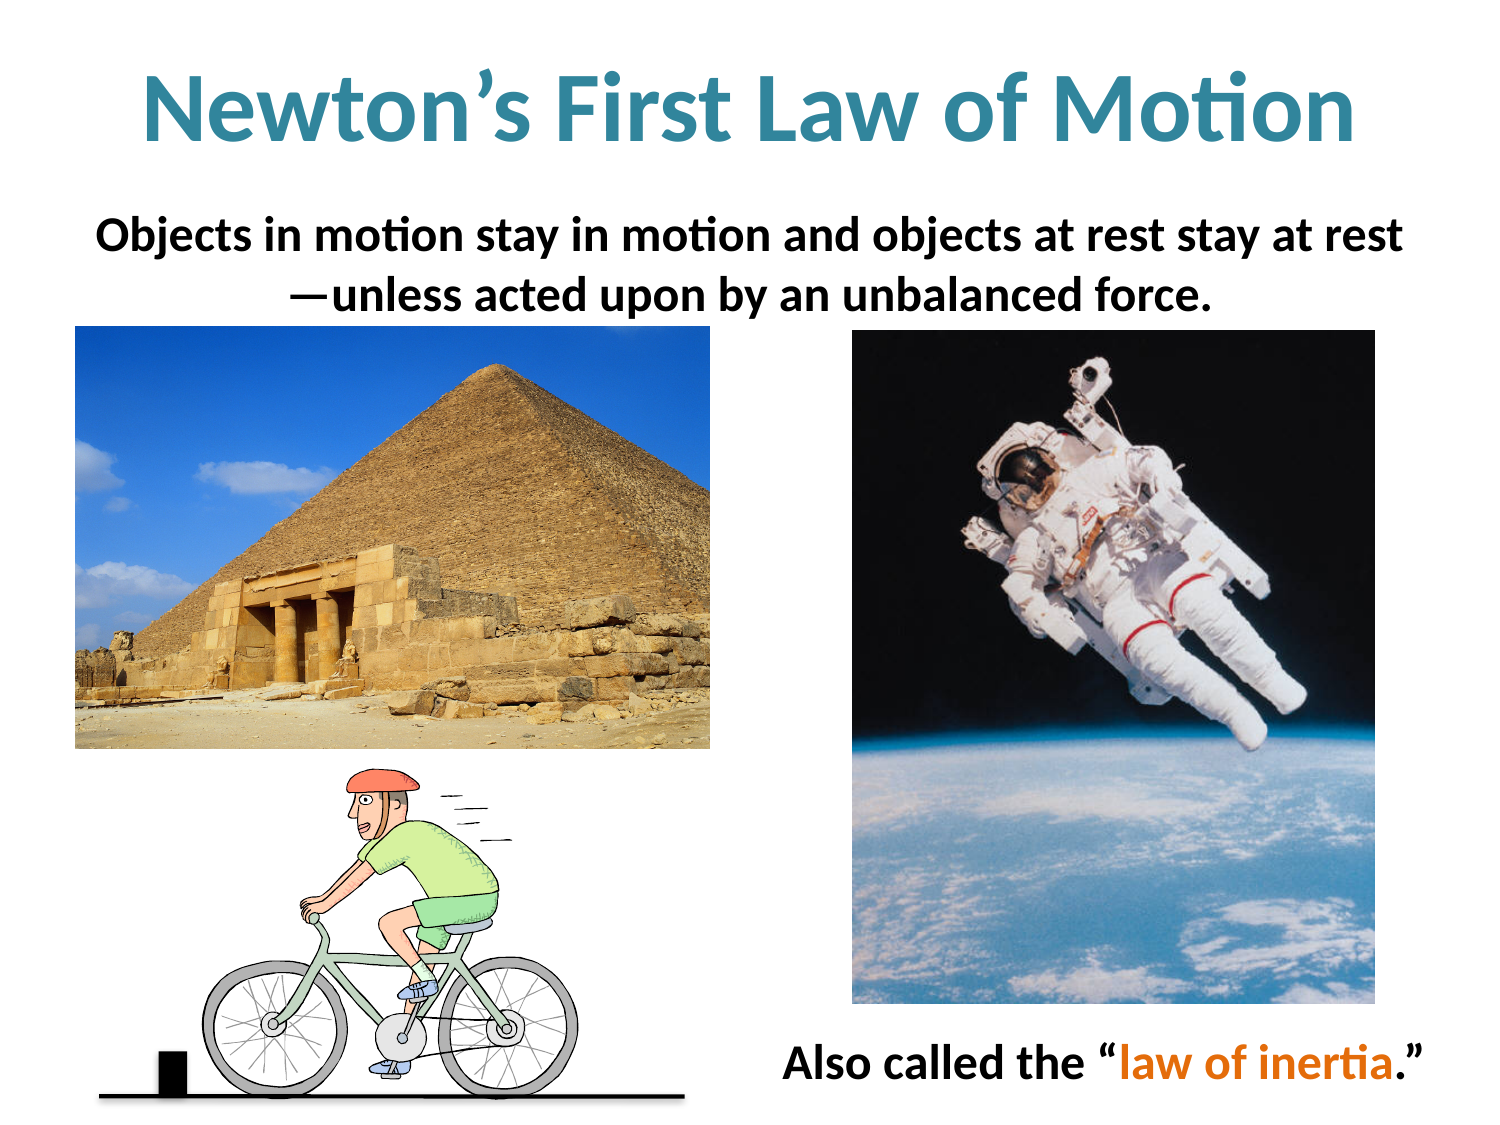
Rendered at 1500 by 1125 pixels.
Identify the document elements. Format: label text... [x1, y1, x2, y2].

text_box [98, 1051, 685, 1097]
picture [74, 326, 710, 749]
text_box Objects in motion stay in motion and objects at rest stay at rest—unless acted upon by an unbalanced force. [74, 194, 1425, 330]
picture [200, 761, 586, 1051]
picture [851, 330, 1376, 1005]
picture [200, 1097, 586, 1107]
title Newton’s First Law of Motion [75, 26, 1425, 177]
text_box Also called the “law of inertia.” [743, 1022, 1464, 1097]
